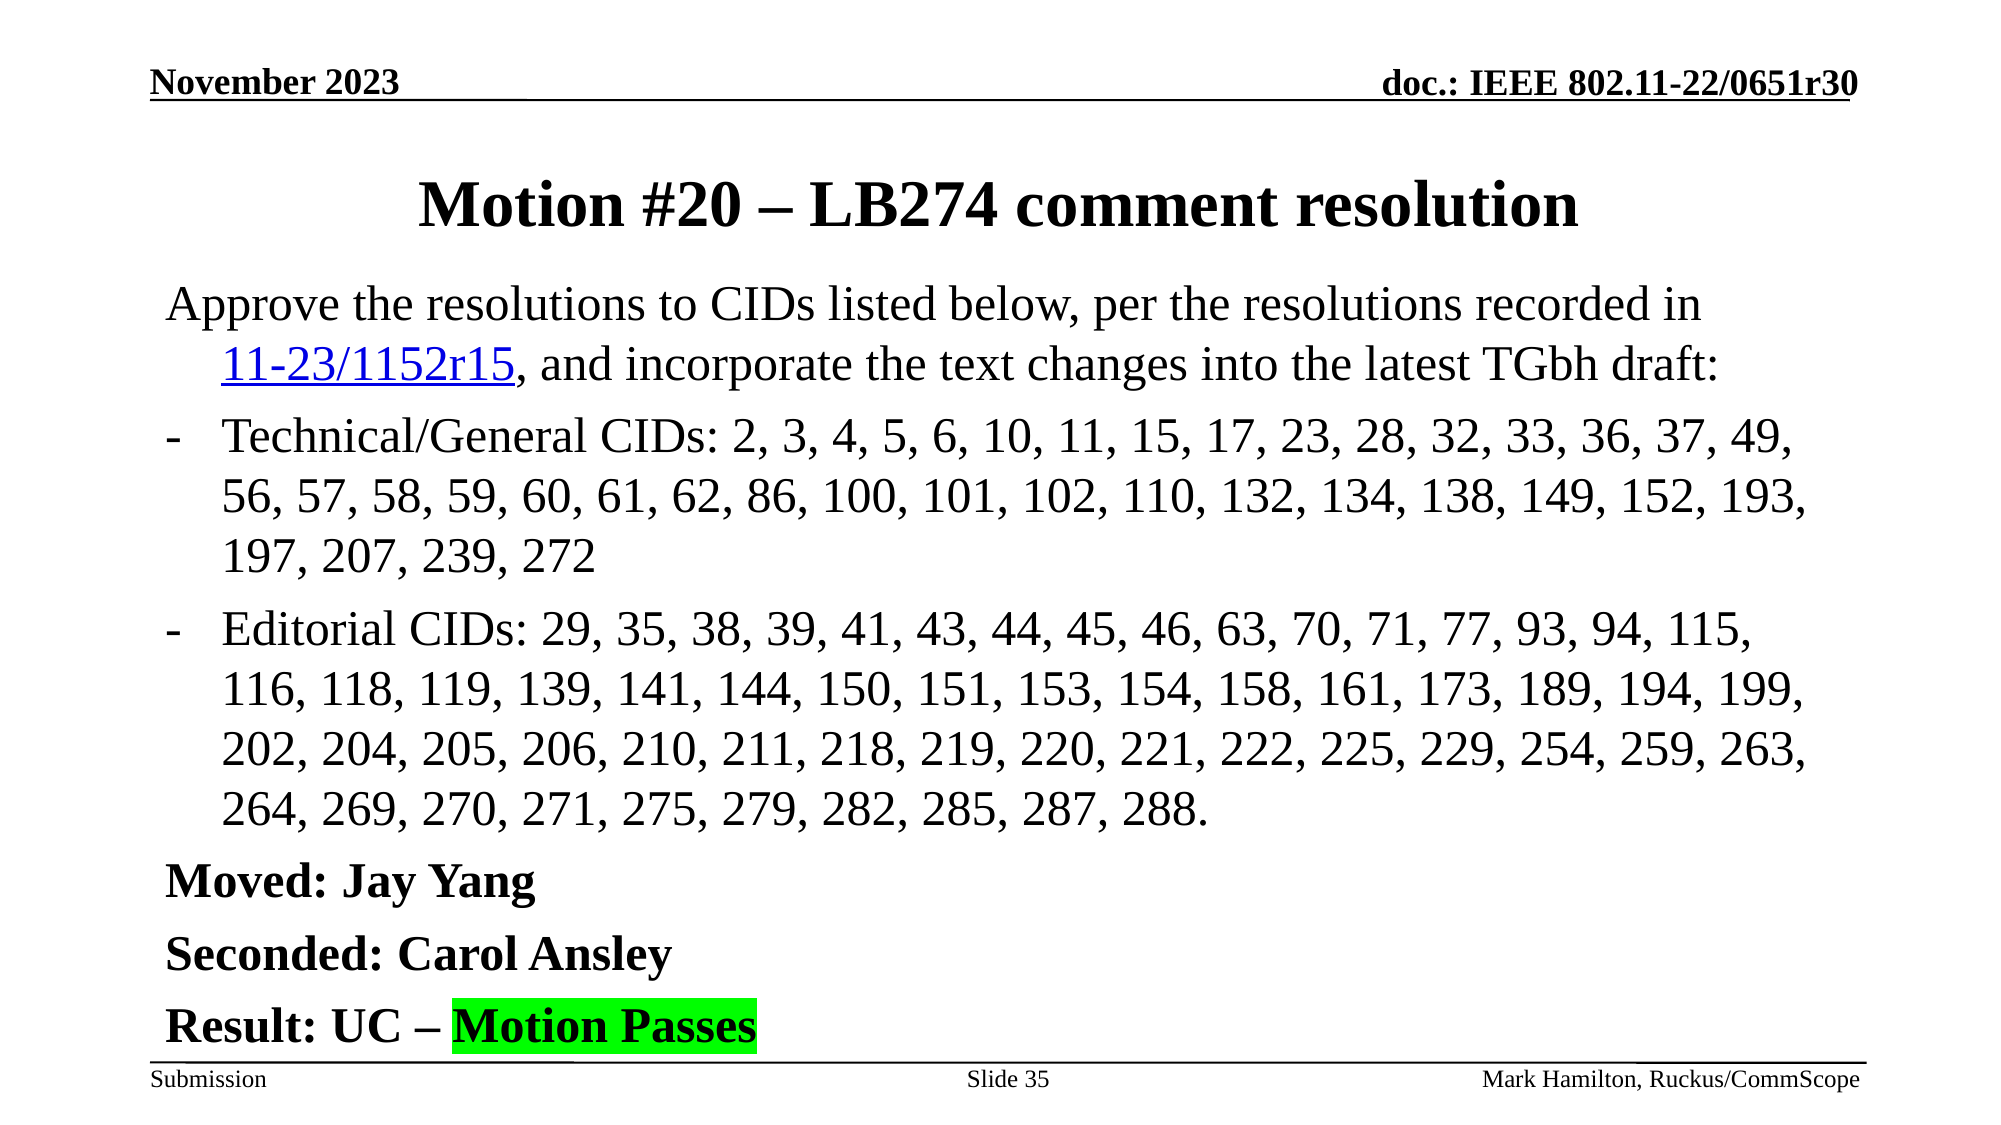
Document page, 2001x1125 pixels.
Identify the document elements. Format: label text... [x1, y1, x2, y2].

title Motion #20 – LB274 comment resolution [149, 112, 1850, 262]
slide_number Slide 35 [950, 1061, 1067, 1123]
list Approve the resolutions to CIDs listed below, per the resolutions recorded in 11-23/1152r15, and incorporate the text changes into the latest TGbh draft: - Technical/General CIDs: 2, 3, 4, 5, 6, 10, 11, 15, 17, 23, 28, 32, 33, 36, 37, 49, 56, 57, 58, 59, 60, 61, 62, 86, 100, 101, 102, 110, 132, 134, 138, 149, 152, 193, 197, 207, 239, 272 - Editorial CIDs: 29, 35, 38, 39, 41, 43, 44, 45, 46, 63, 70, 71, 77, 93, 94, 115, 116, 118, 119, 139, 141, 144, 150, 151, 153, 154, 158, 161, 173, 189, 194, 199, 202, 204, 205, 206, 210, 211, 218, 219, 220, 221, 222, 225, 229, 254, 259, 263, 264, 269, 270, 271, 275, 279, 282, 285, 287, 288. Moved: Jay Yang Seconded: Carol Ansley Result: UC – Motion Passes [149, 262, 1850, 1050]
